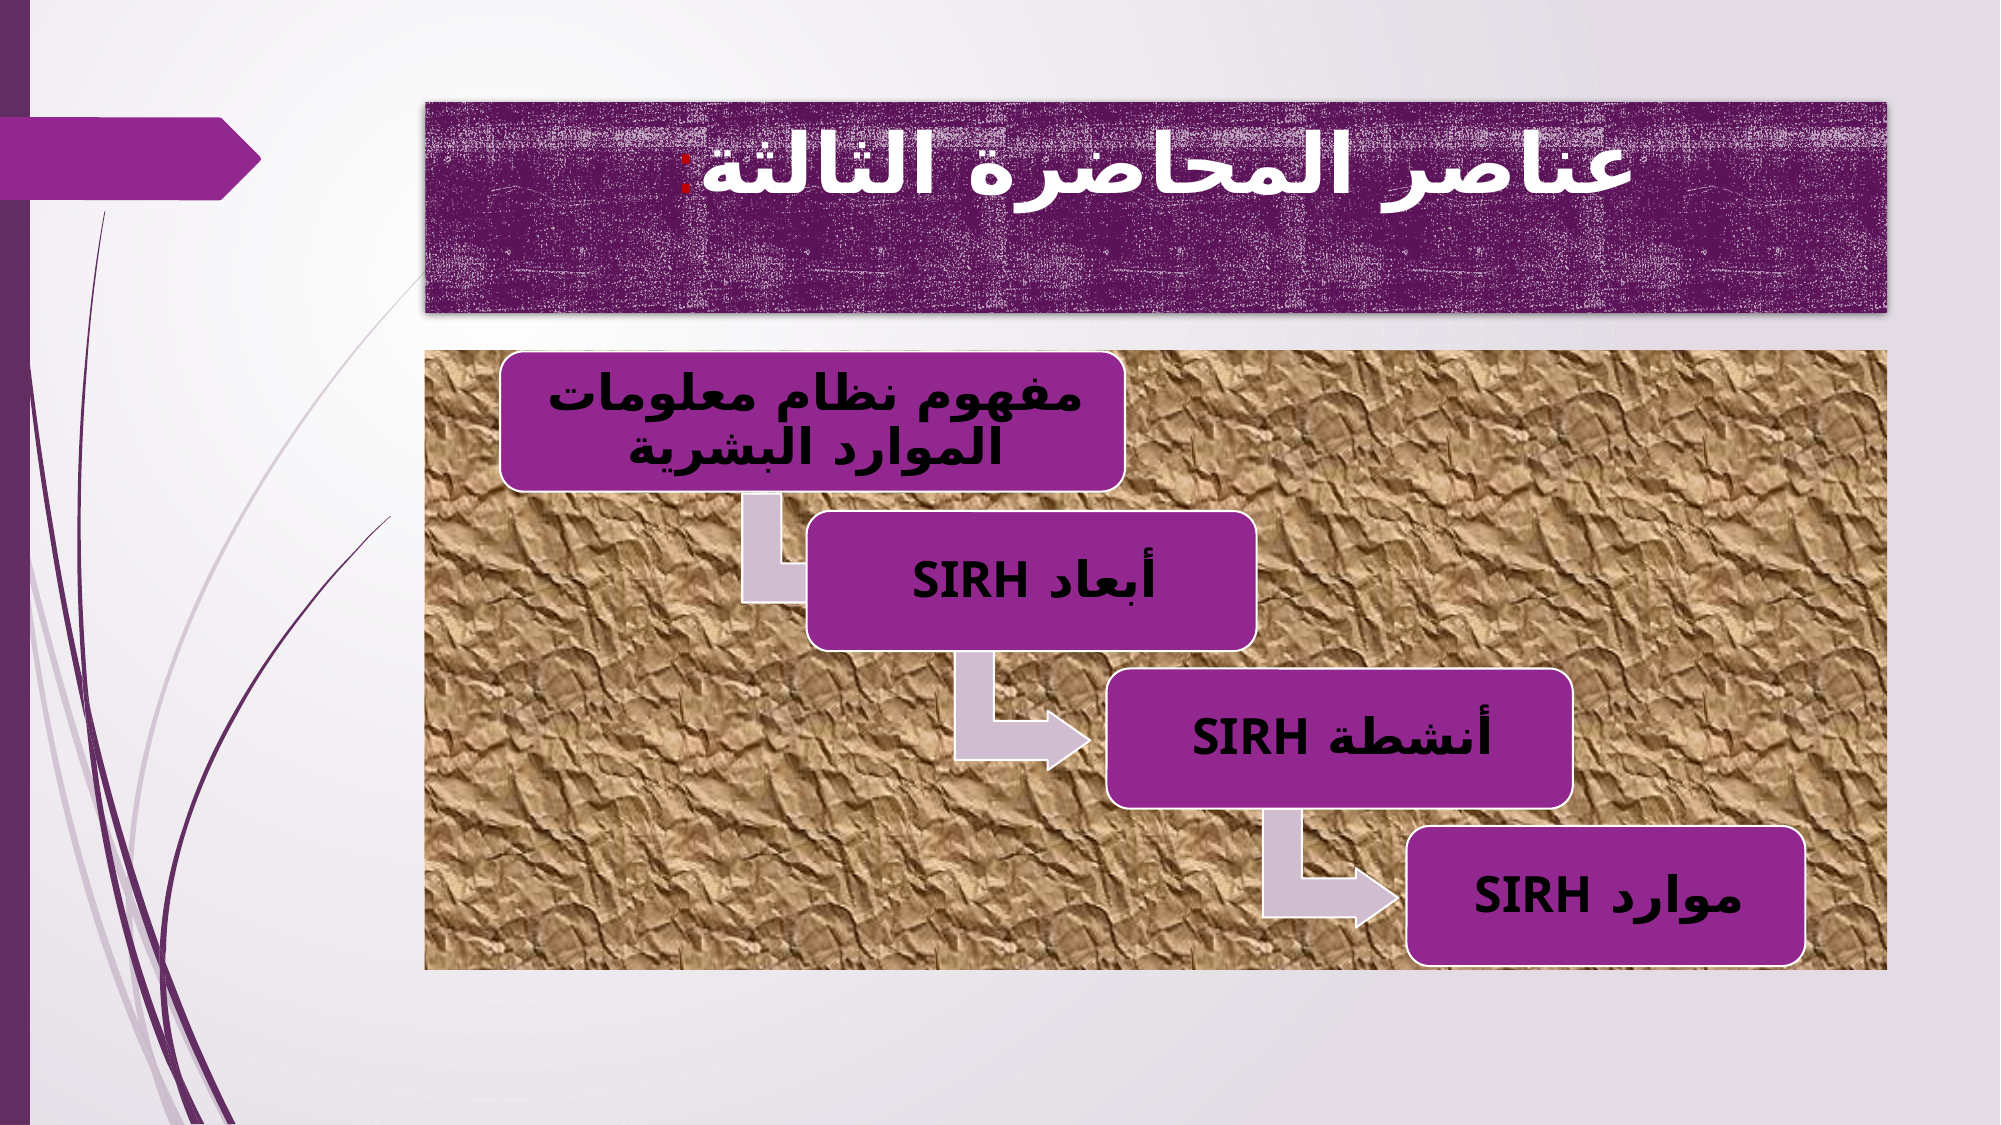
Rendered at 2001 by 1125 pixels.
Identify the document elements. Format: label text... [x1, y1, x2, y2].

title عناصر المحاضرة الثالثة: [425, 102, 1888, 313]
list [426, 351, 1886, 969]
